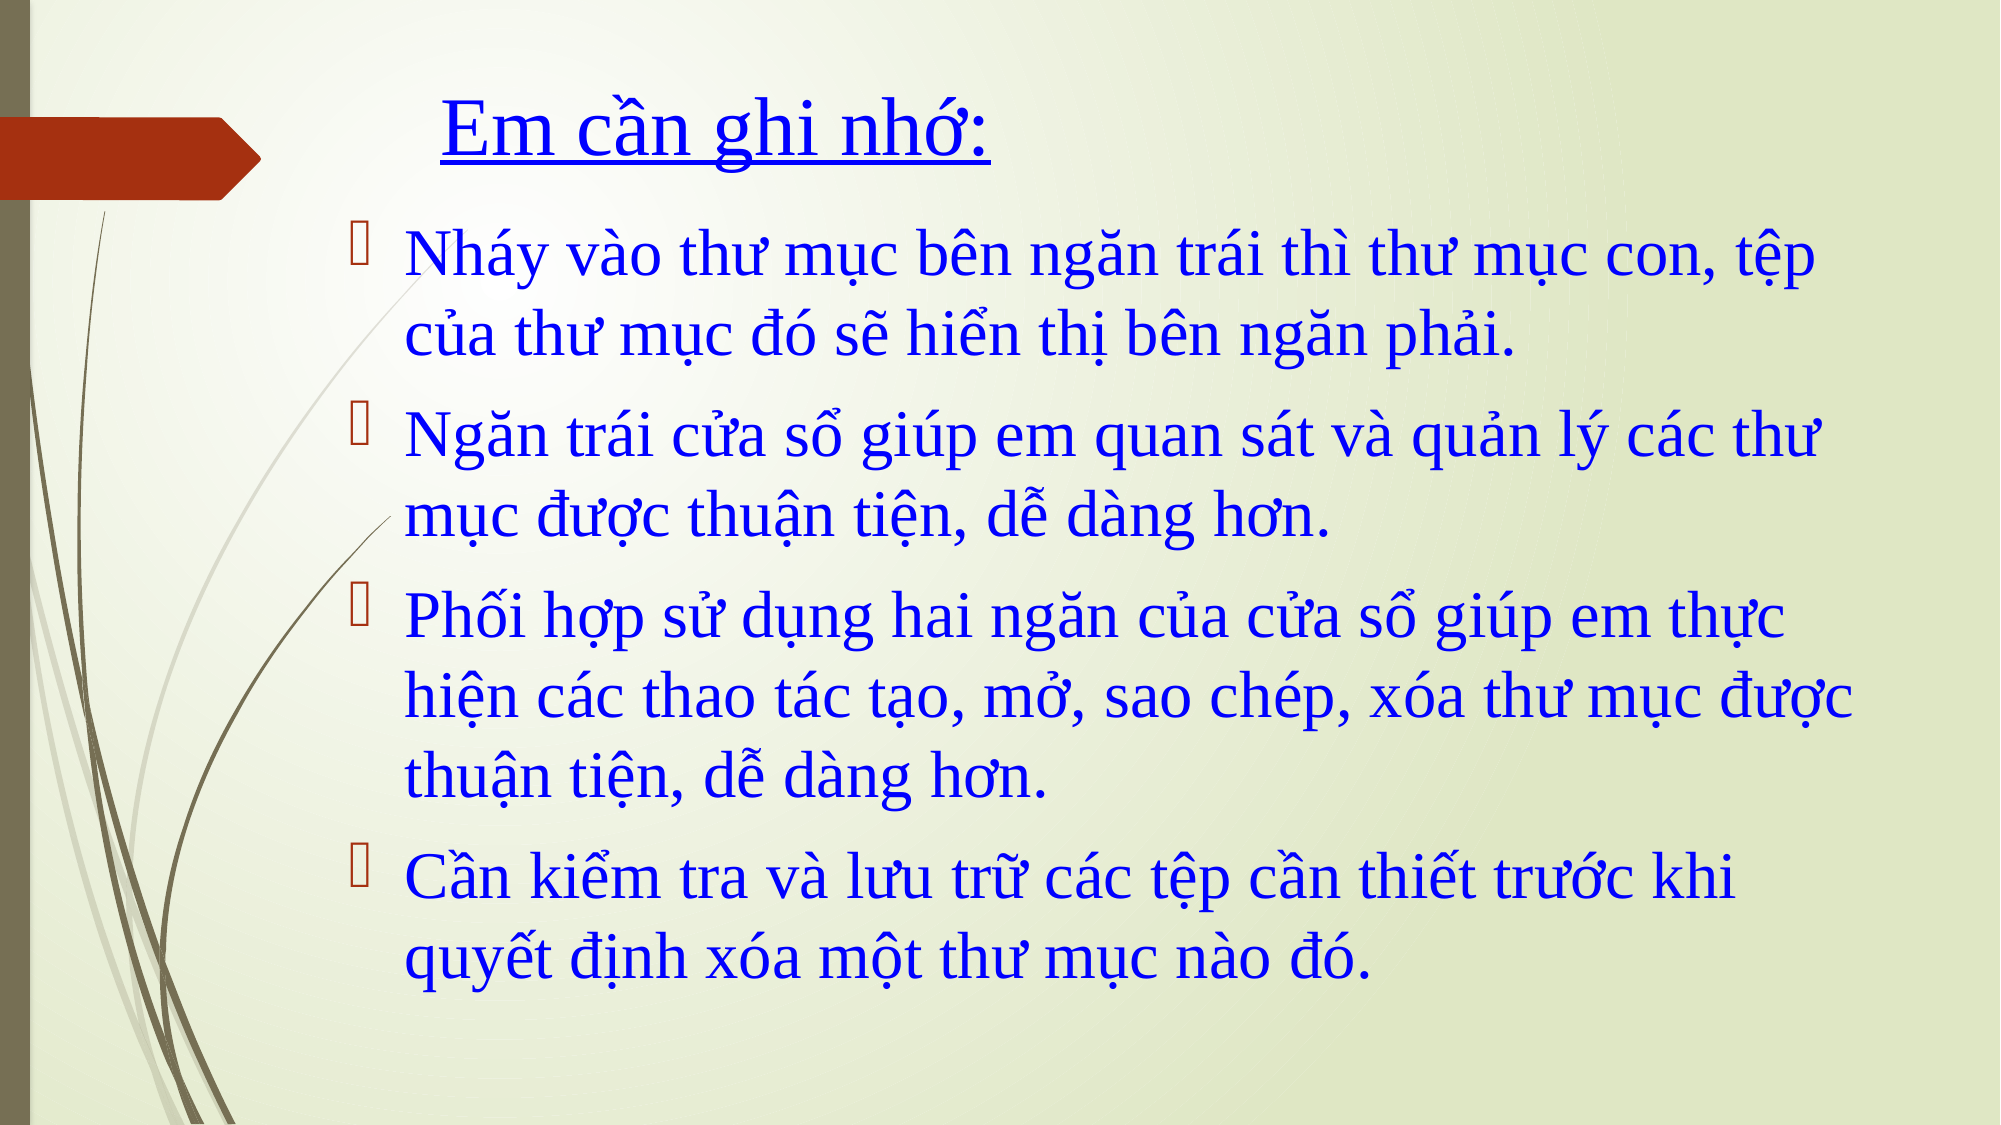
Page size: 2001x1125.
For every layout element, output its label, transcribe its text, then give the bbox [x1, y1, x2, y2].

list Nháy vào thư mục bên ngăn trái thì thư mục con, tệp của thư mục đó sẽ hiển thị bên ngăn phải. Ngăn trái cửa sổ giúp em quan sát và quản lý các thư mục được thuận tiện, dễ dàng hơn. Phối hợp sử dụng hai ngăn của cửa sổ giúp em thực hiện các thao tác tạo, mở, sao chép, xóa thư mục được thuận tiện, dễ dàng hơn. Cần kiểm tra và lưu trữ các tệp cần thiết trước khi quyết định xóa một thư mục nào đó. [333, 201, 1888, 983]
title Em cần ghi nhớ: [425, 64, 1888, 201]
